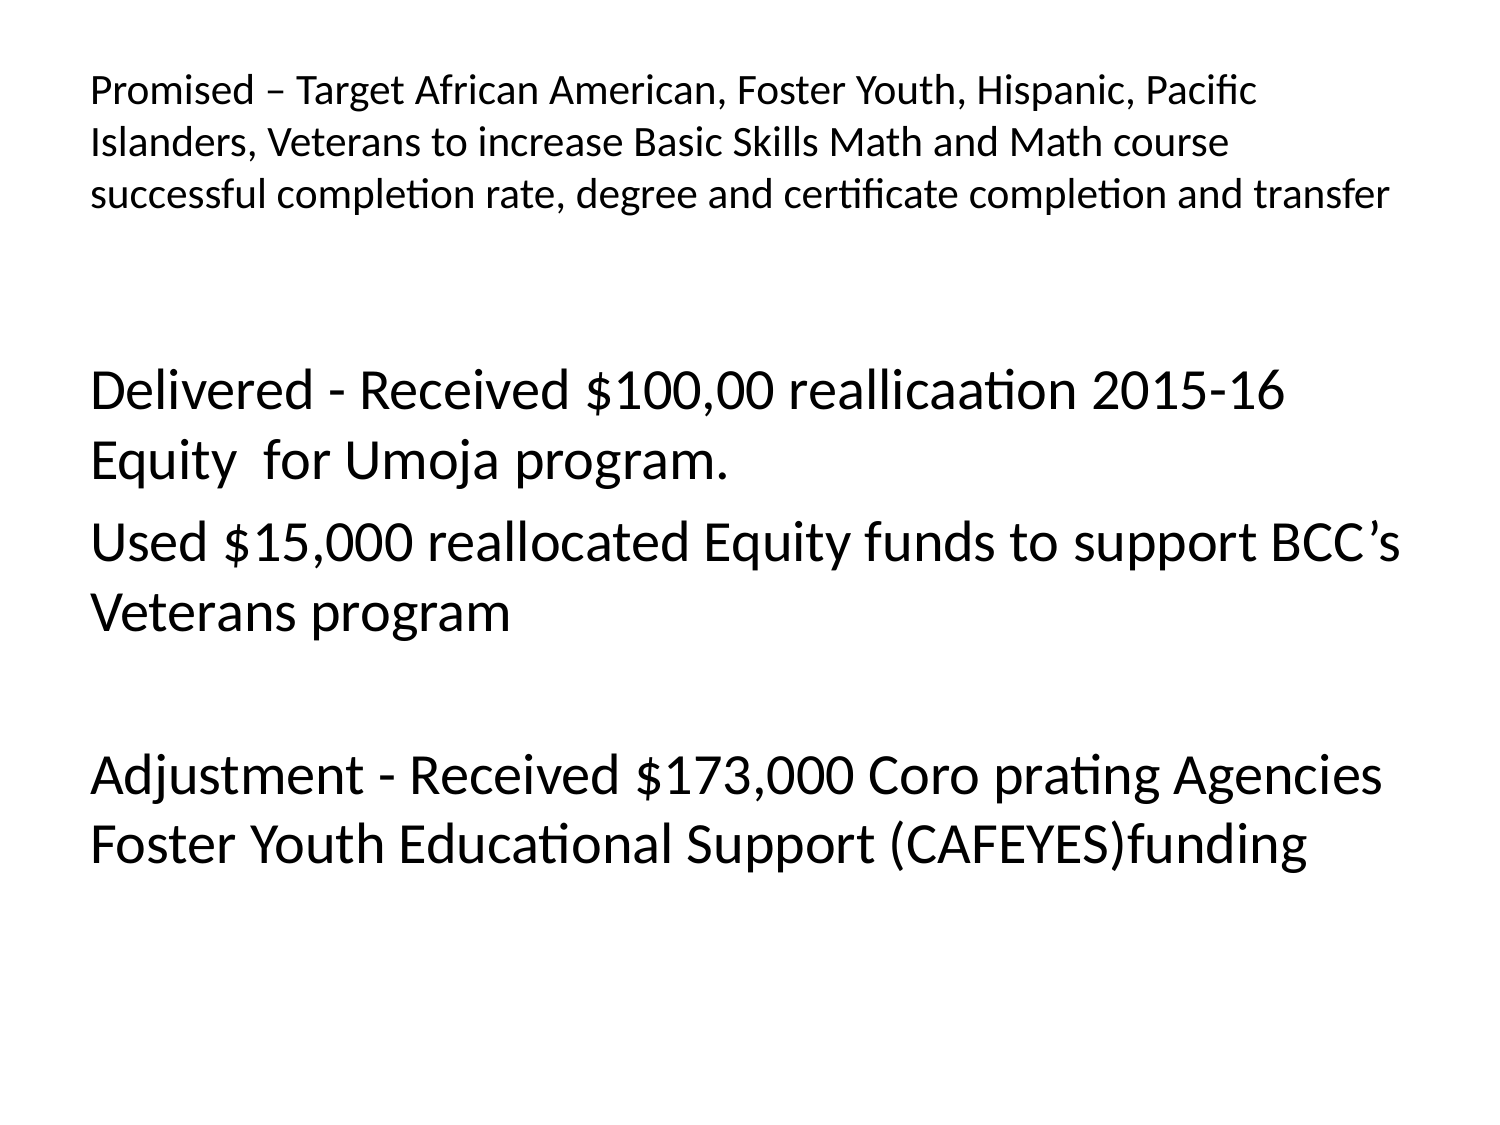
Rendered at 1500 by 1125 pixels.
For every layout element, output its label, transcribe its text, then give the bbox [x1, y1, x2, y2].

list Delivered - Received $100,00 reallicaation 2015-16 Equity for Umoja program. Used $15,000 reallocated Equity funds to support BCC’s Veterans program Adjustment - Received $173,000 Coro prating Agencies Foster Youth Educational Support (CAFEYES)funding [75, 262, 1425, 1005]
title Promised – Target African American, Foster Youth, Hispanic, Pacific Islanders, Veterans to increase Basic Skills Math and Math course successful completion rate, degree and certificate completion and transfer [75, 45, 1425, 233]
